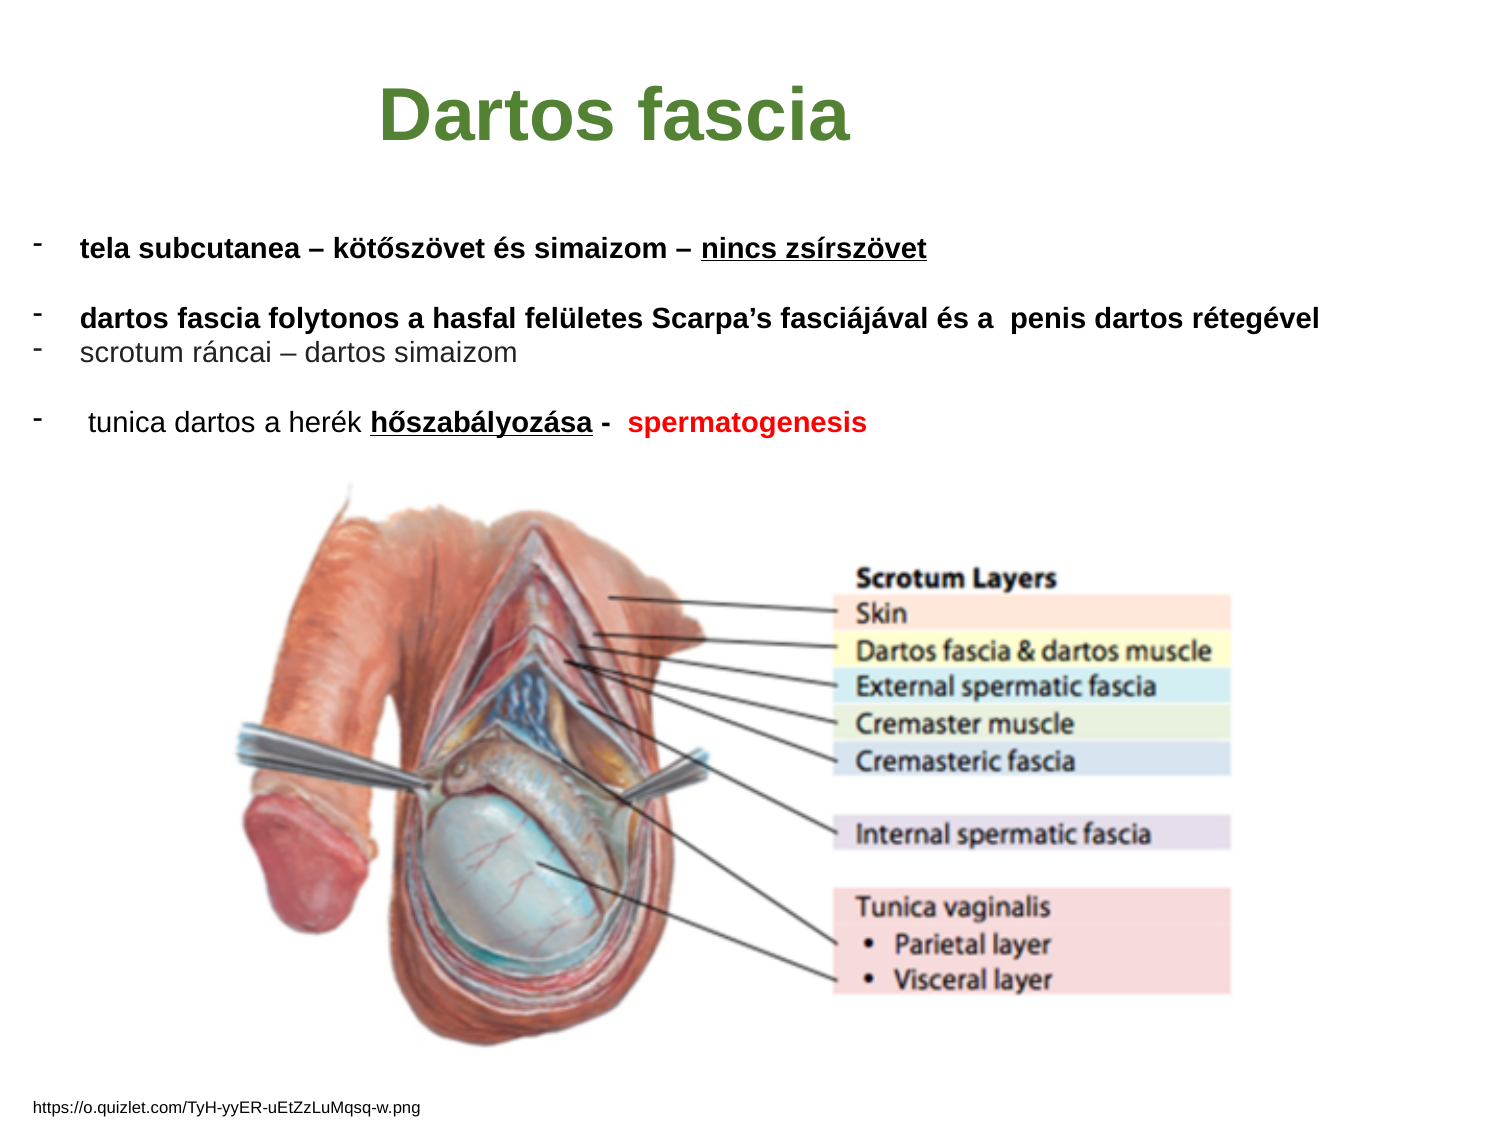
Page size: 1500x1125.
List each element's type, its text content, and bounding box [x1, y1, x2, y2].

text_box tela subcutanea – kötőszövet és simaizom – nincs zsírszövet dartos fascia folytonos a hasfal felületes Scarpa’s fasciájával és a penis dartos rétegével scrotum ráncai – dartos simaizom tunica dartos a herék hőszabályozása - spermatogenesis [18, 221, 1485, 447]
title Dartos fascia [289, 39, 940, 193]
picture [218, 478, 1261, 1056]
text_box https://o.quizlet.com/TyH-yyER-uEtZzLuMqsq-w.png [18, 1089, 463, 1125]
